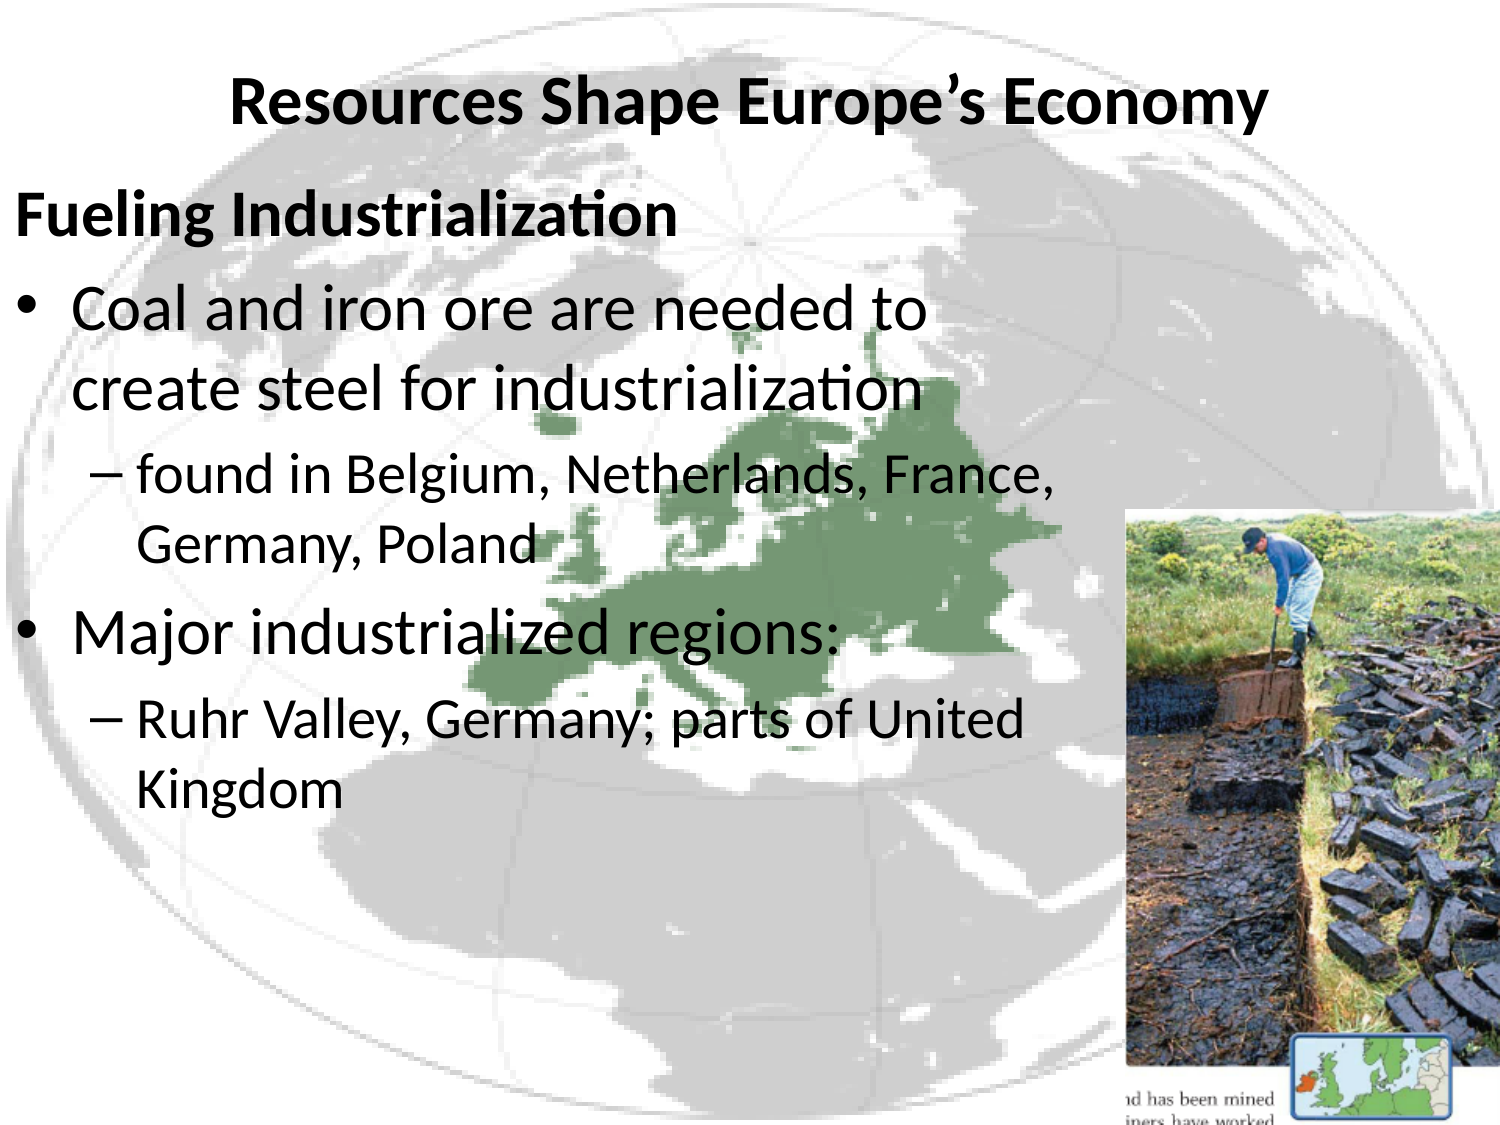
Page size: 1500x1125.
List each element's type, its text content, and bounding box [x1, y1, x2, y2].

picture [1124, 509, 1500, 1125]
list Fueling Industrialization Coal and iron ore are needed to create steel for industrialization found in Belgium, Netherlands, France, Germany, Poland Major industrialized regions: Ruhr Valley, Germany; parts of United Kingdom [0, 162, 1113, 1125]
title Resources Shape Europe’s Economy [75, 45, 1425, 233]
